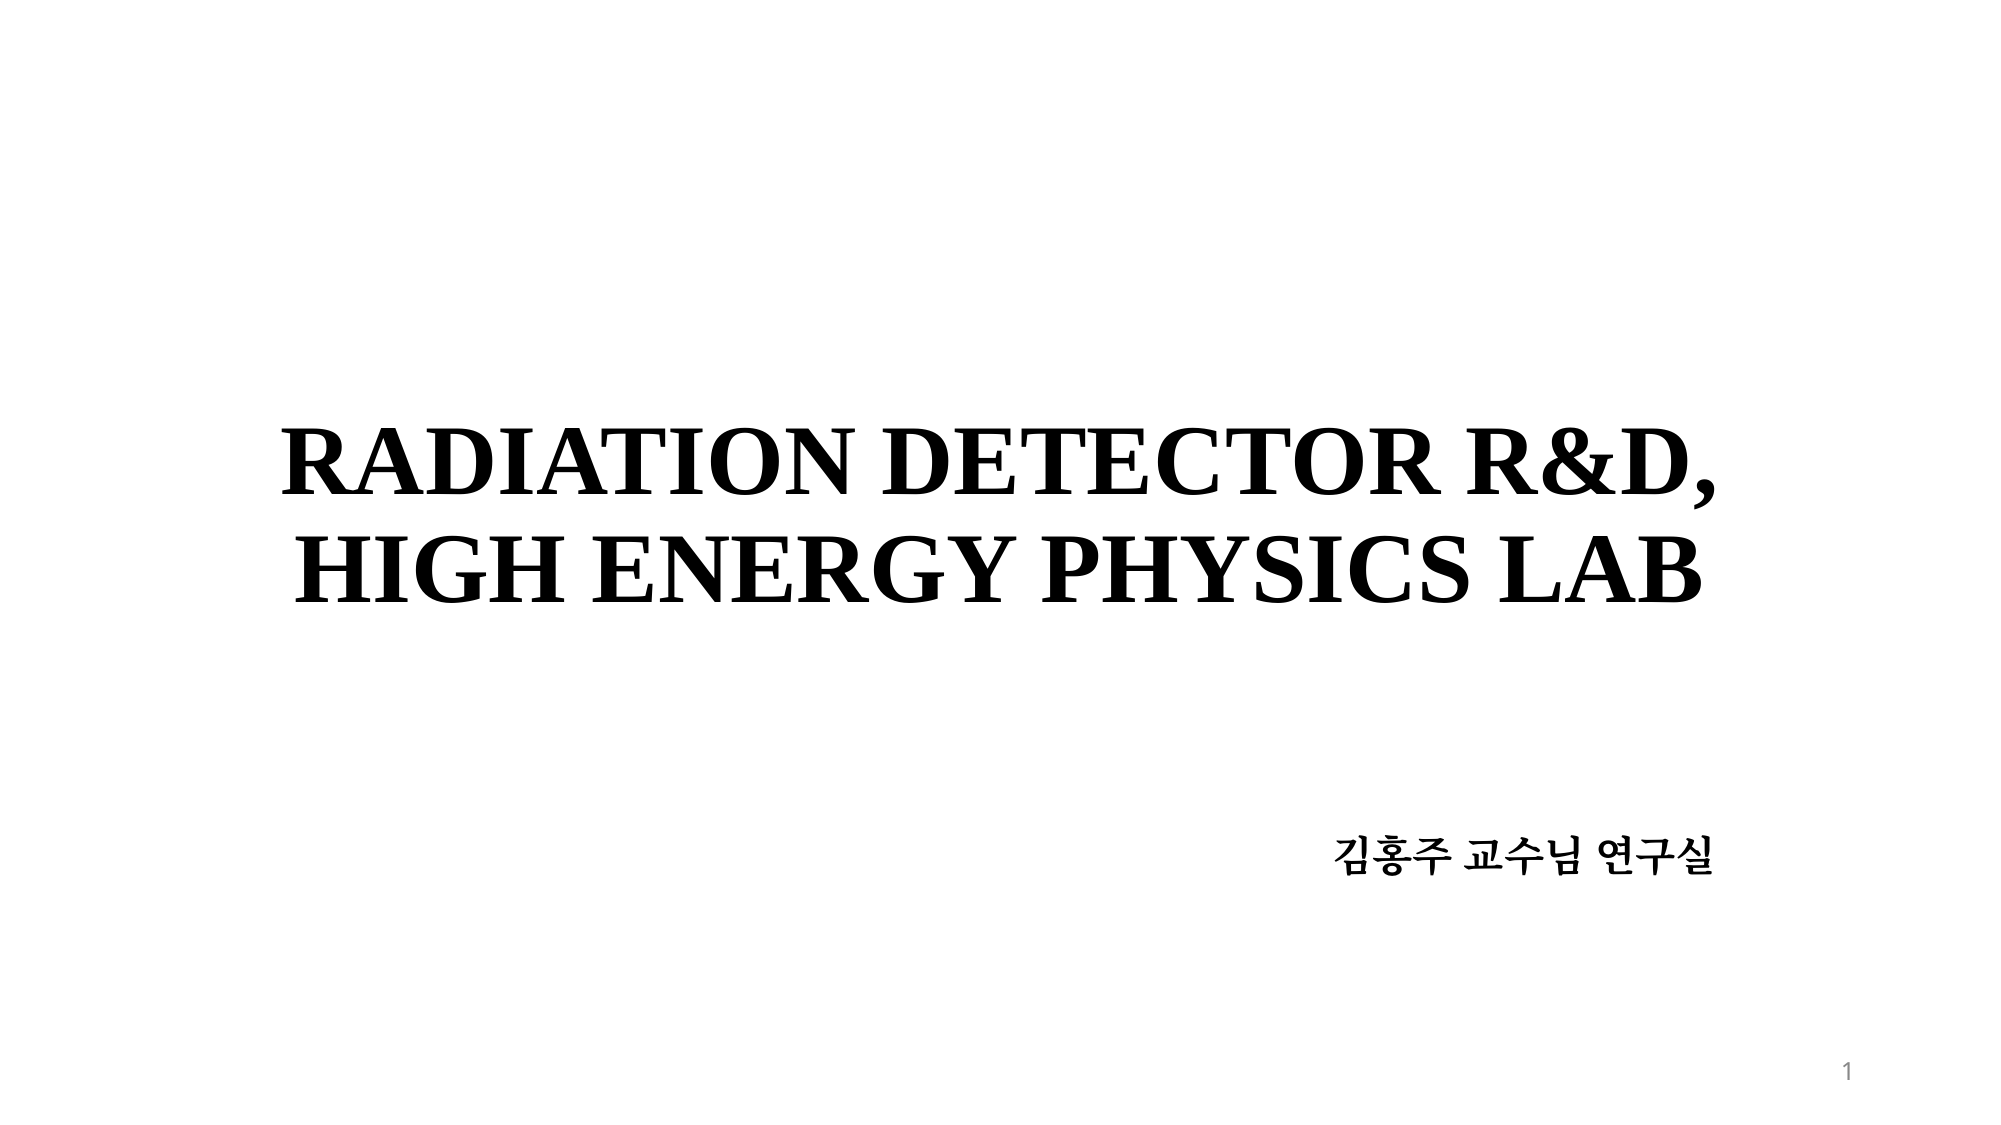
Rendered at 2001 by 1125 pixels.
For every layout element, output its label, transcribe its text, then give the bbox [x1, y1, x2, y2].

slide_number 1 [1831, 1050, 1864, 1096]
text_box 김홍주 교수님 연구실 [1325, 822, 1724, 888]
text_box RADIATION DETECTOR R&D, HIGH ENERGY PHYSICS LAB [151, 400, 1849, 654]
